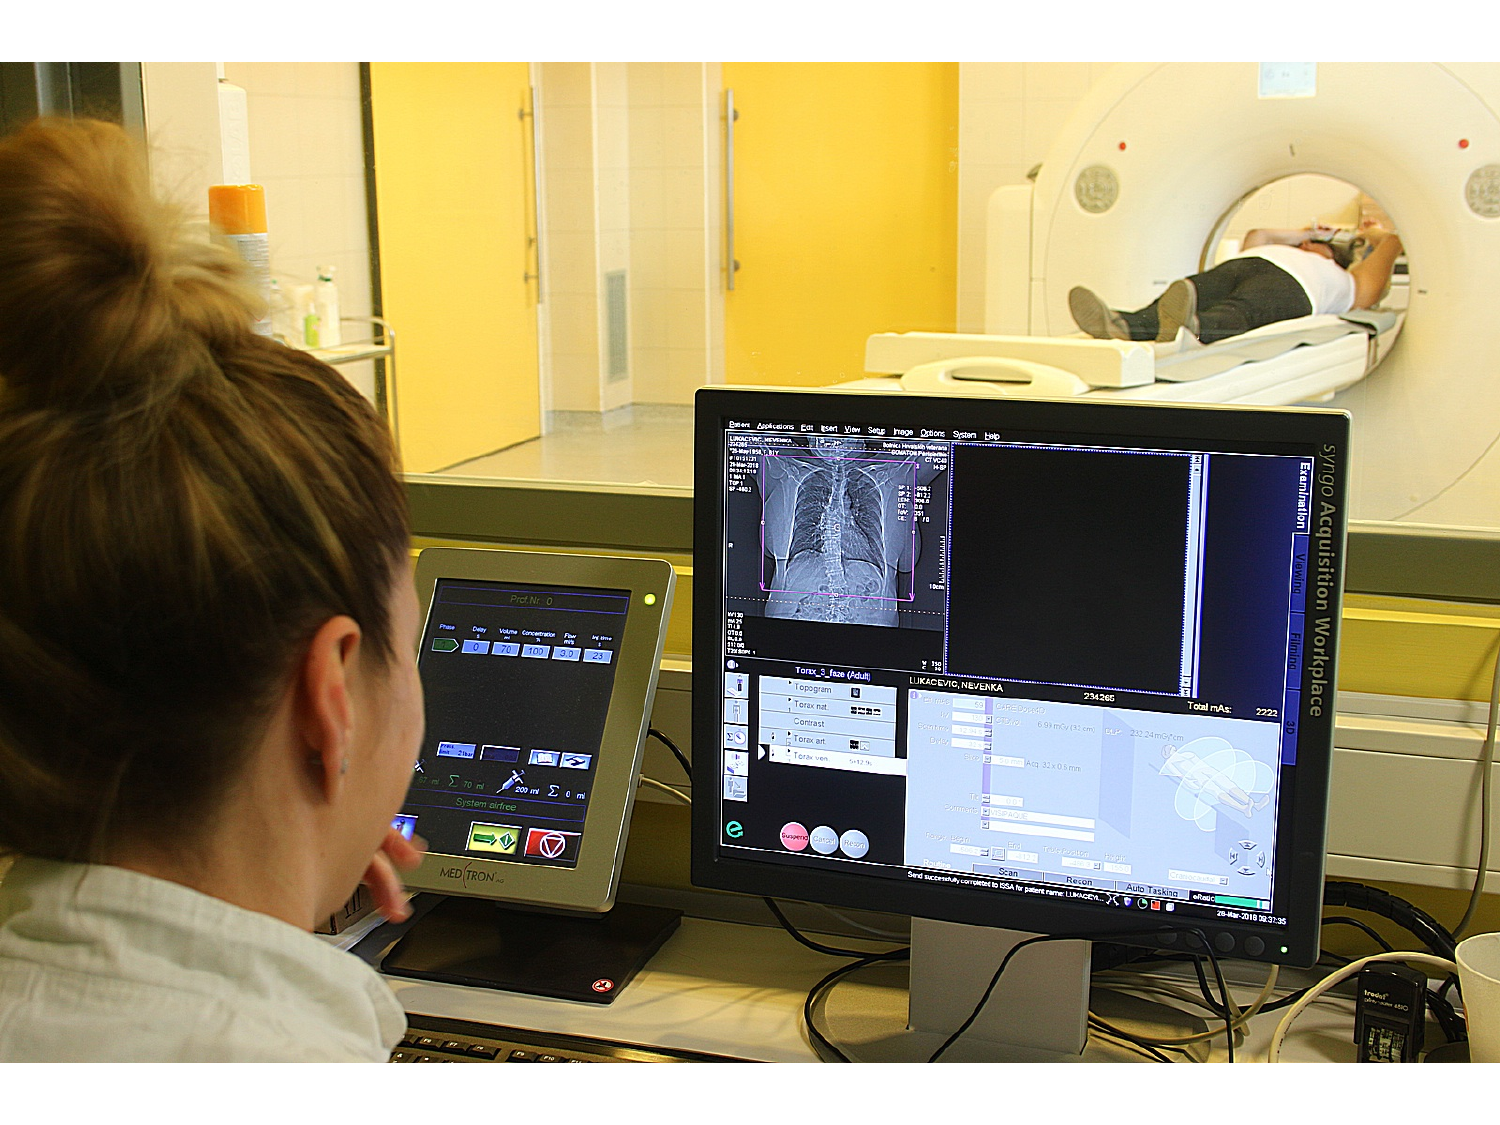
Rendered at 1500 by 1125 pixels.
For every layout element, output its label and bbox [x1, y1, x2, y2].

picture [0, 62, 1500, 1063]
